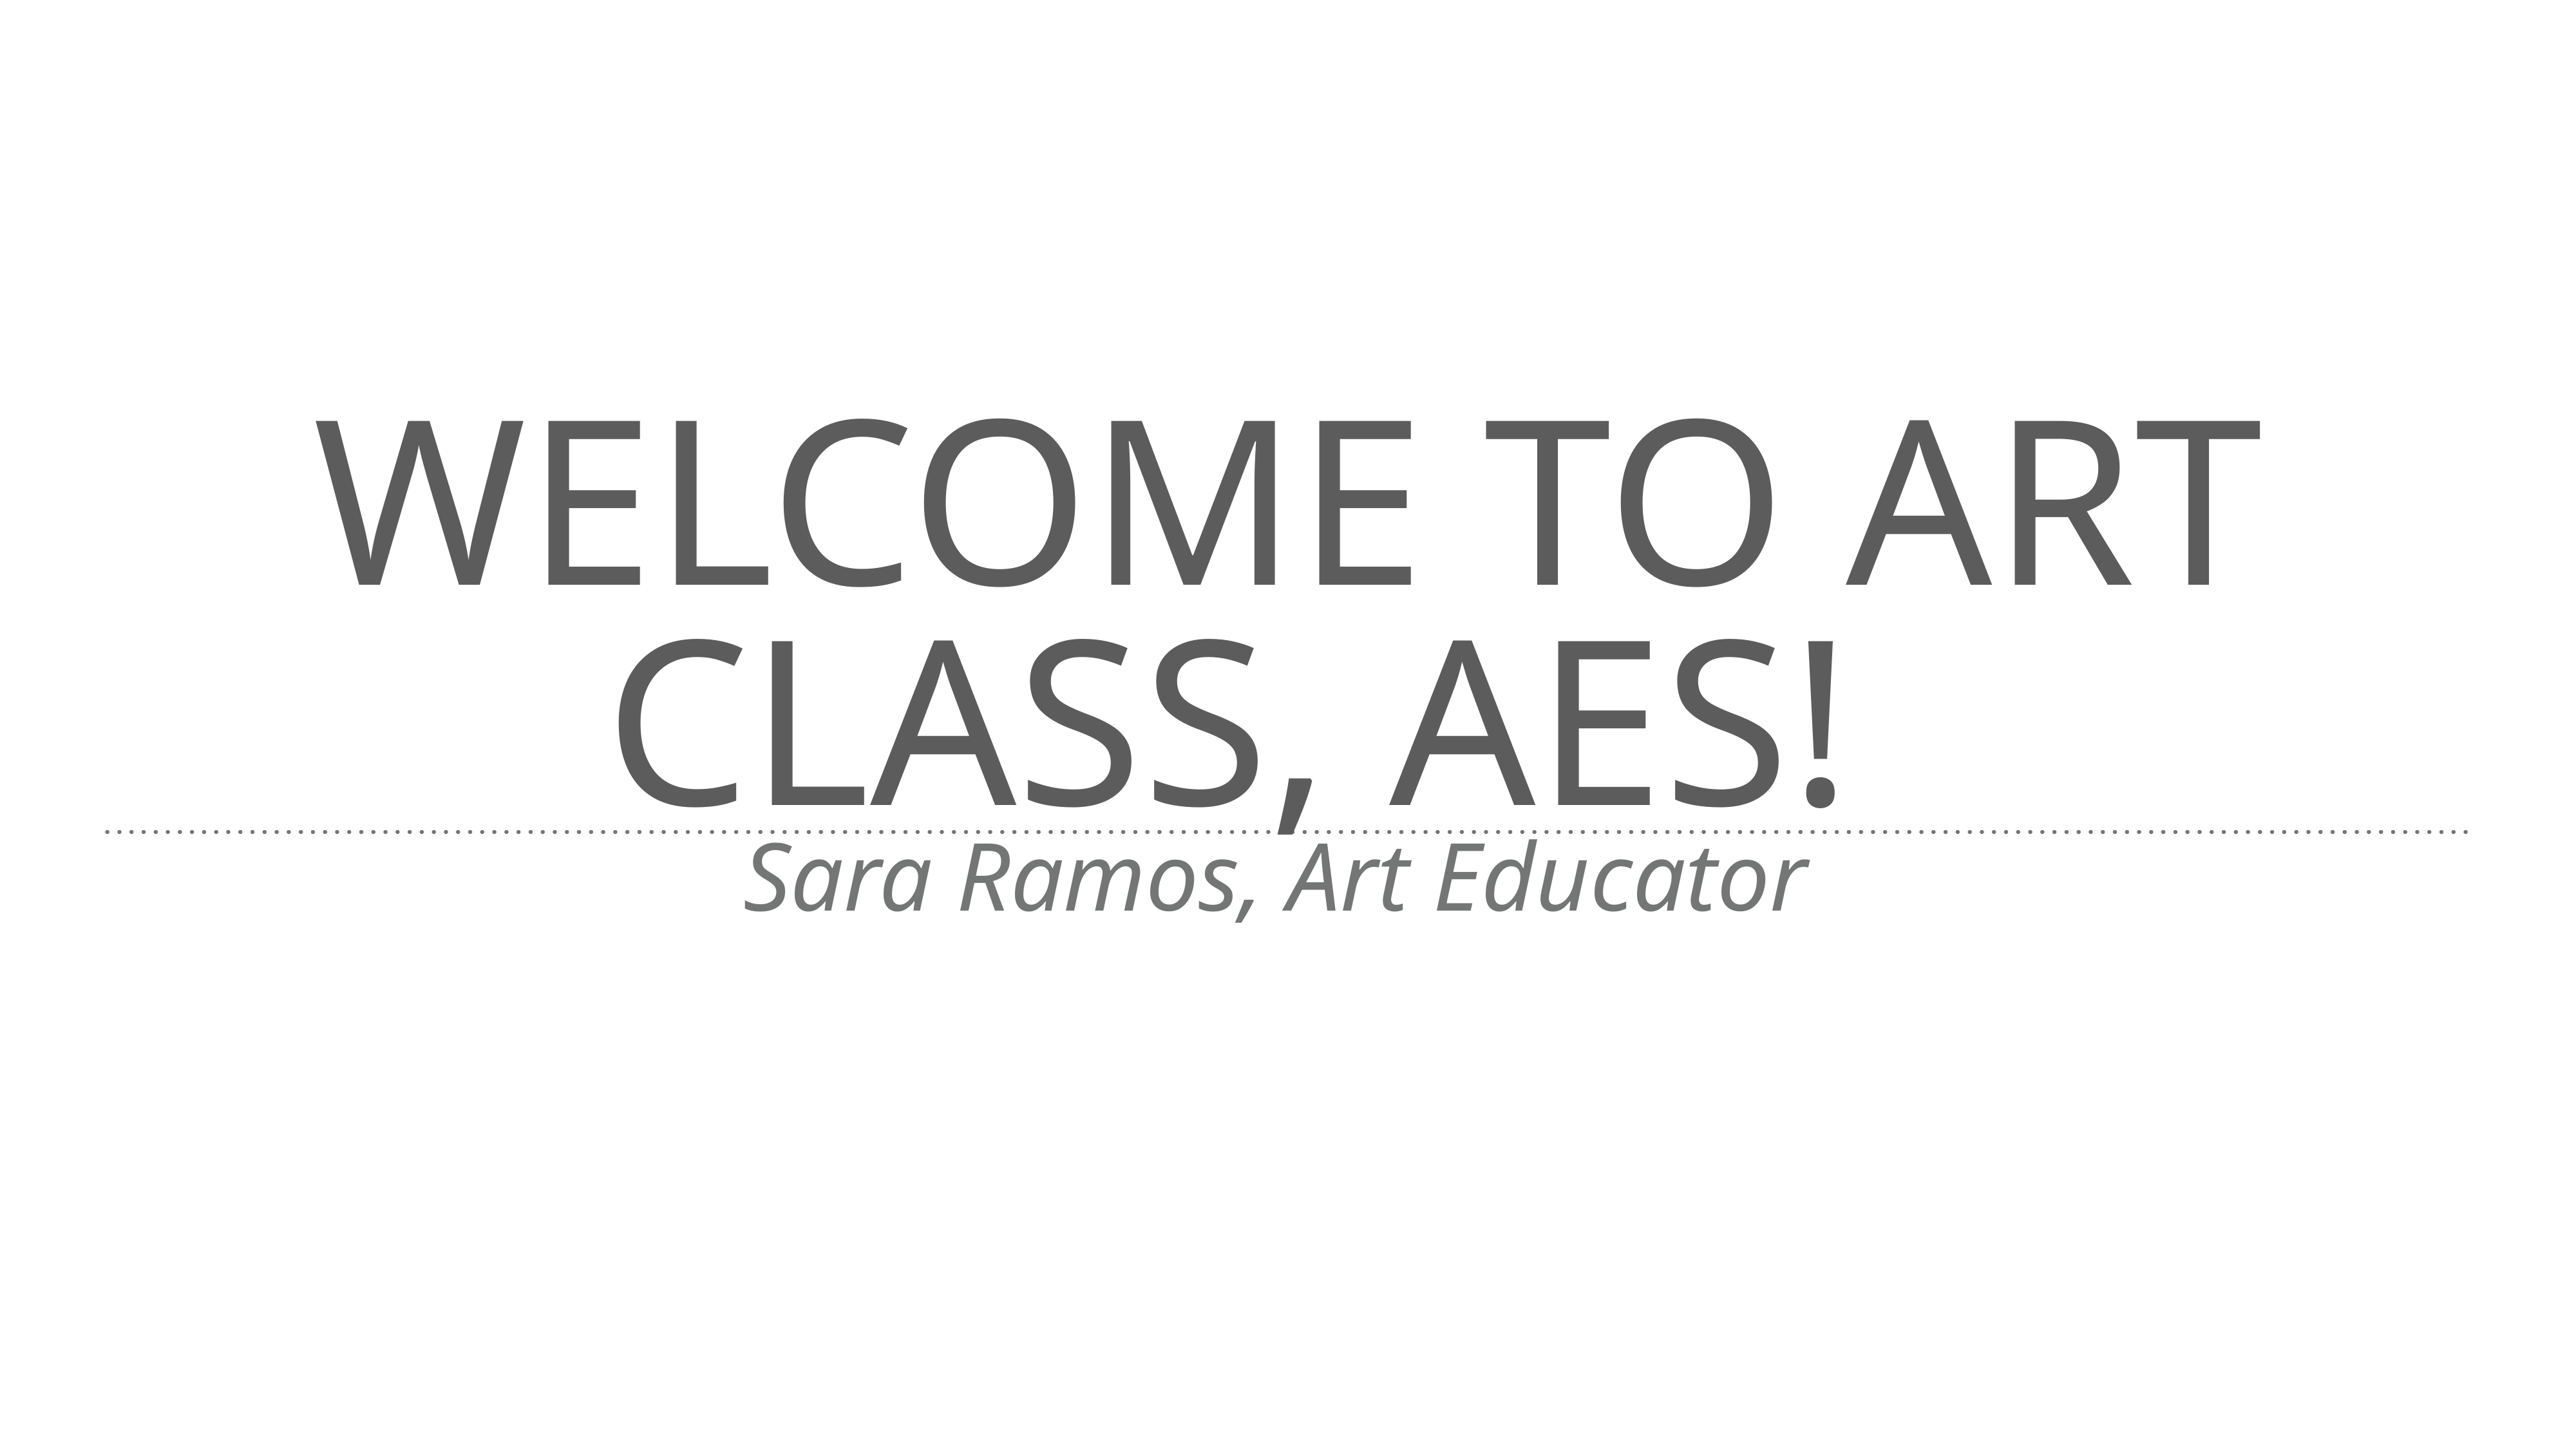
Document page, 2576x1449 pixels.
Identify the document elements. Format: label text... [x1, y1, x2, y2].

subtitle Sara Ramos, Art Educator [107, 842, 2469, 1329]
title Welcome to Art Class, AES! [107, 107, 2469, 842]
